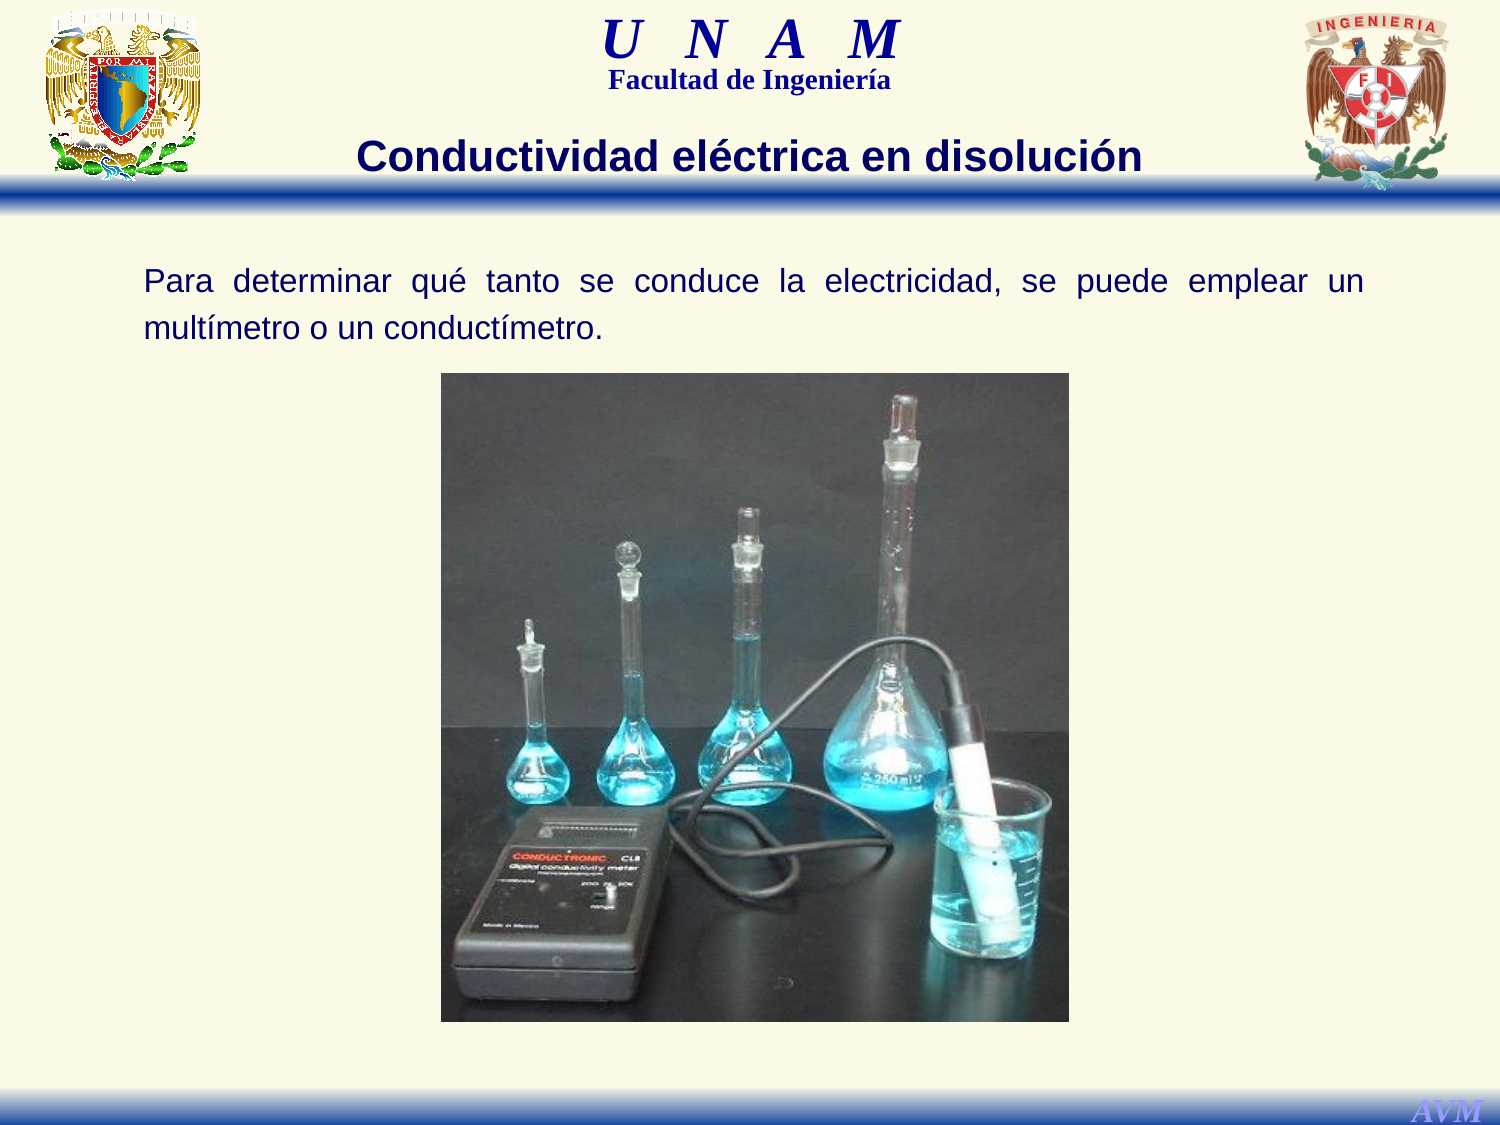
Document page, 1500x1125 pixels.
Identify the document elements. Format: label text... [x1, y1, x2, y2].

text_box Conductividad eléctrica en disolución [341, 119, 1159, 188]
picture [440, 373, 1070, 1022]
text_box Para determinar qué tanto se conduce la electricidad, se puede emplear un multímetro o un conductímetro. [128, 243, 1382, 354]
picture [46, 8, 200, 181]
picture [1299, 5, 1453, 198]
